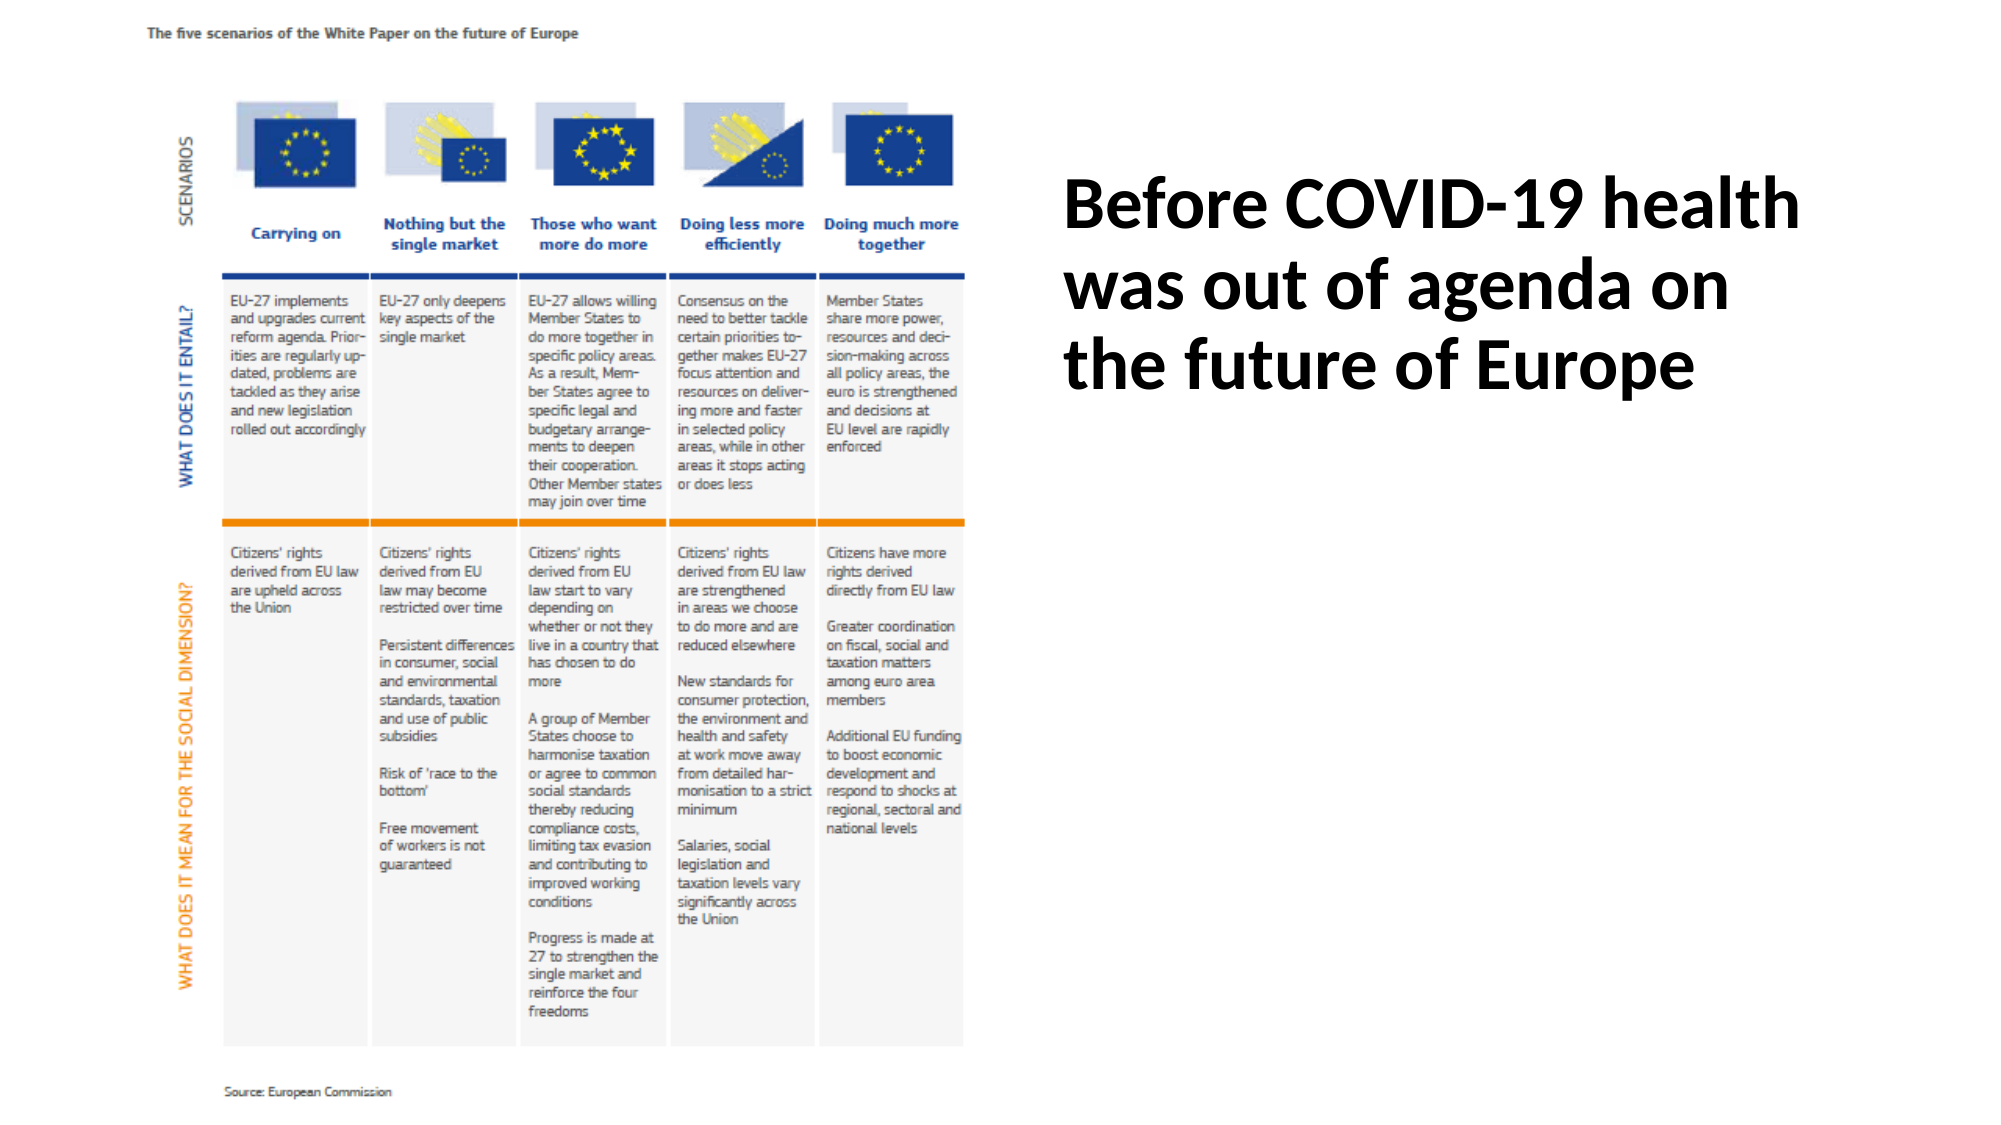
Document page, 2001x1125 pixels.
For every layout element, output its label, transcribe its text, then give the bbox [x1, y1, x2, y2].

picture [121, 19, 1023, 1105]
title Before COVID-19 health was out of agenda on the future of Europe [1048, 102, 1863, 468]
